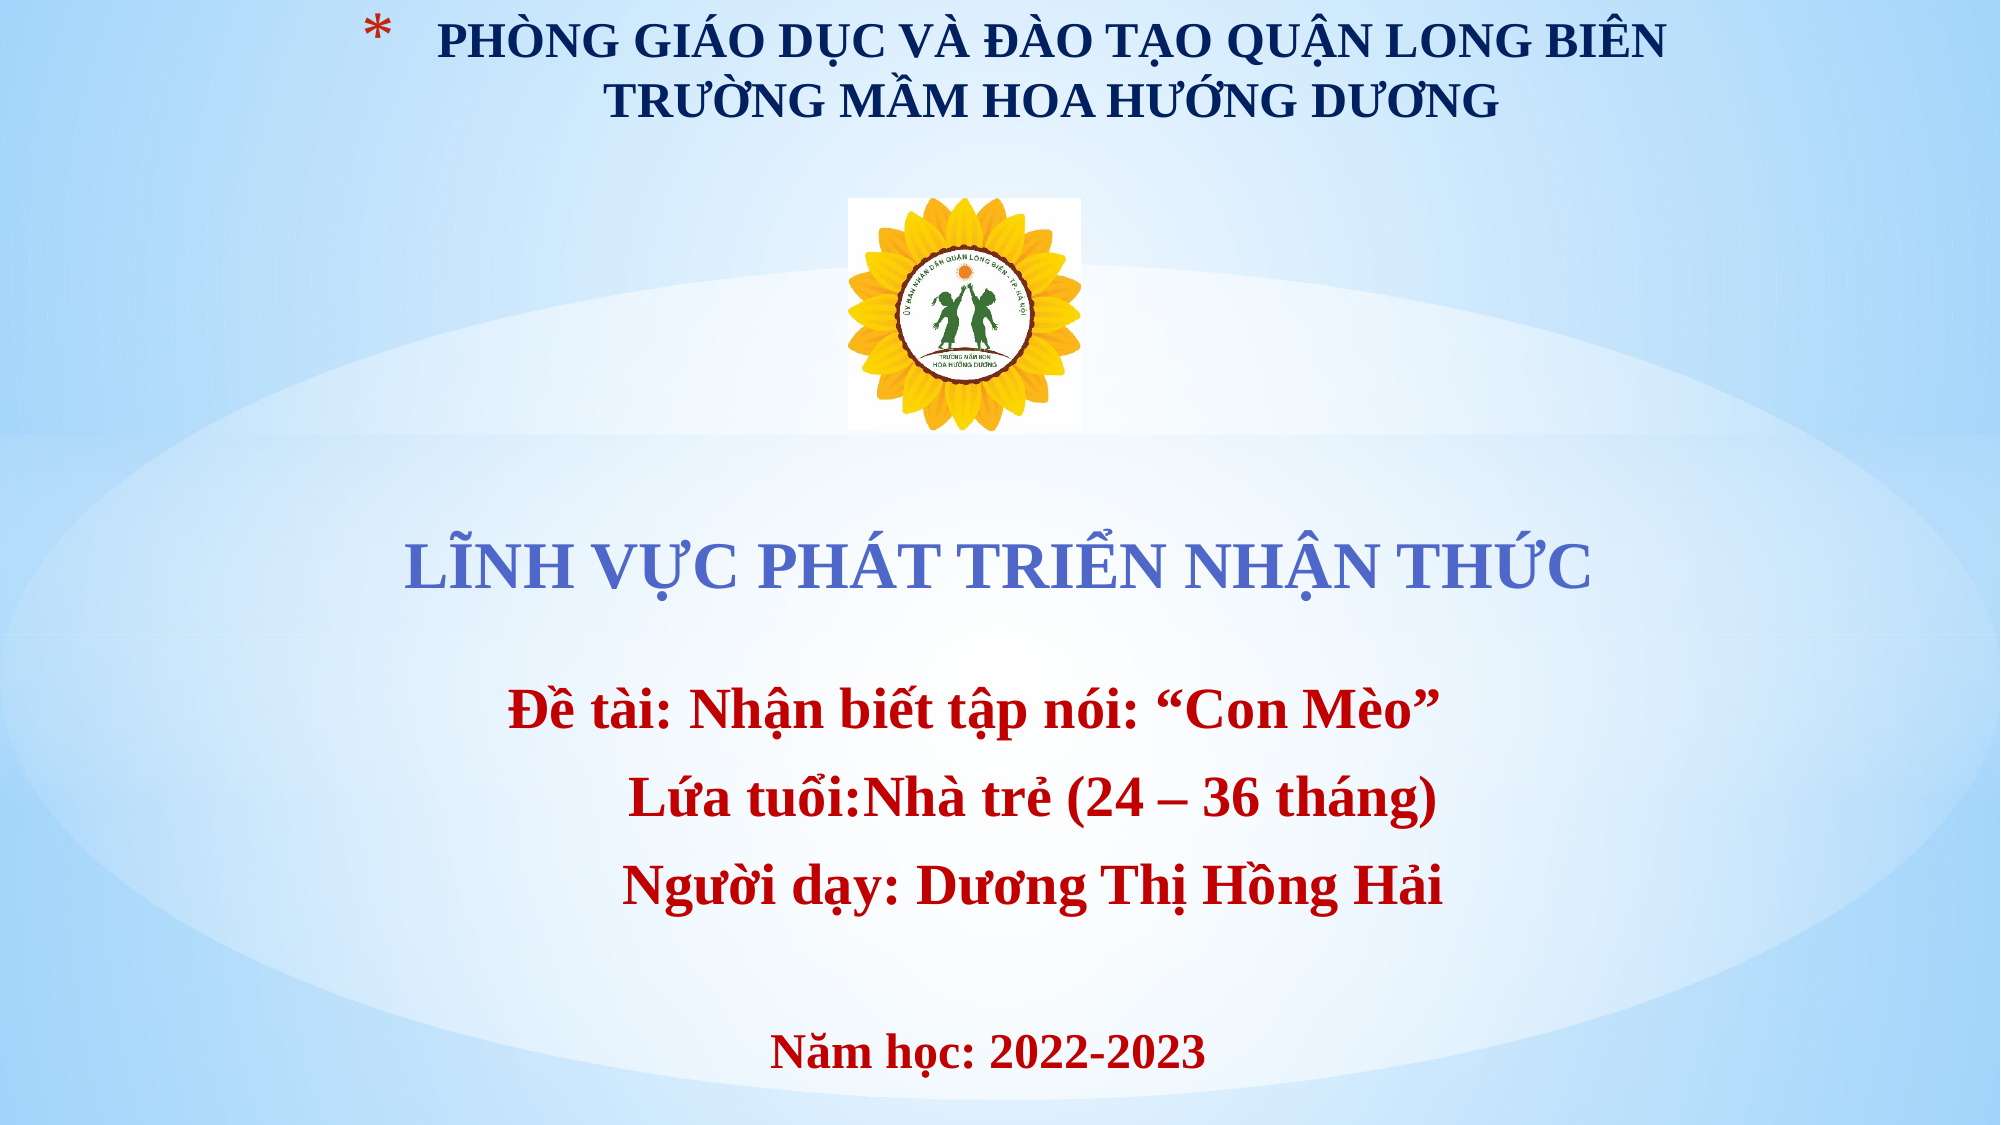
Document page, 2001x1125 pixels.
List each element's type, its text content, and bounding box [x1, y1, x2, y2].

text_box LĨNH VỰC PHÁT TRIỂN NHẬN THỨC [0, 514, 2000, 610]
title PHÒNG GIÁO DỤC VÀ ĐÀO TẠO QUẬN LONG BIÊN TRƯỜNG MẦM HOA HƯỚNG DƯƠNG [0, 0, 2000, 242]
text_box Năm học: 2022-2023 [755, 1011, 1268, 1087]
picture [848, 197, 1081, 431]
subtitle Đề tài: Nhận biết tập nói: “Con Mèo” Lứa tuổi:Nhà trẻ (24 – 36 tháng) Người dạy: Dương Thị Hồng Hải [359, 662, 1592, 854]
